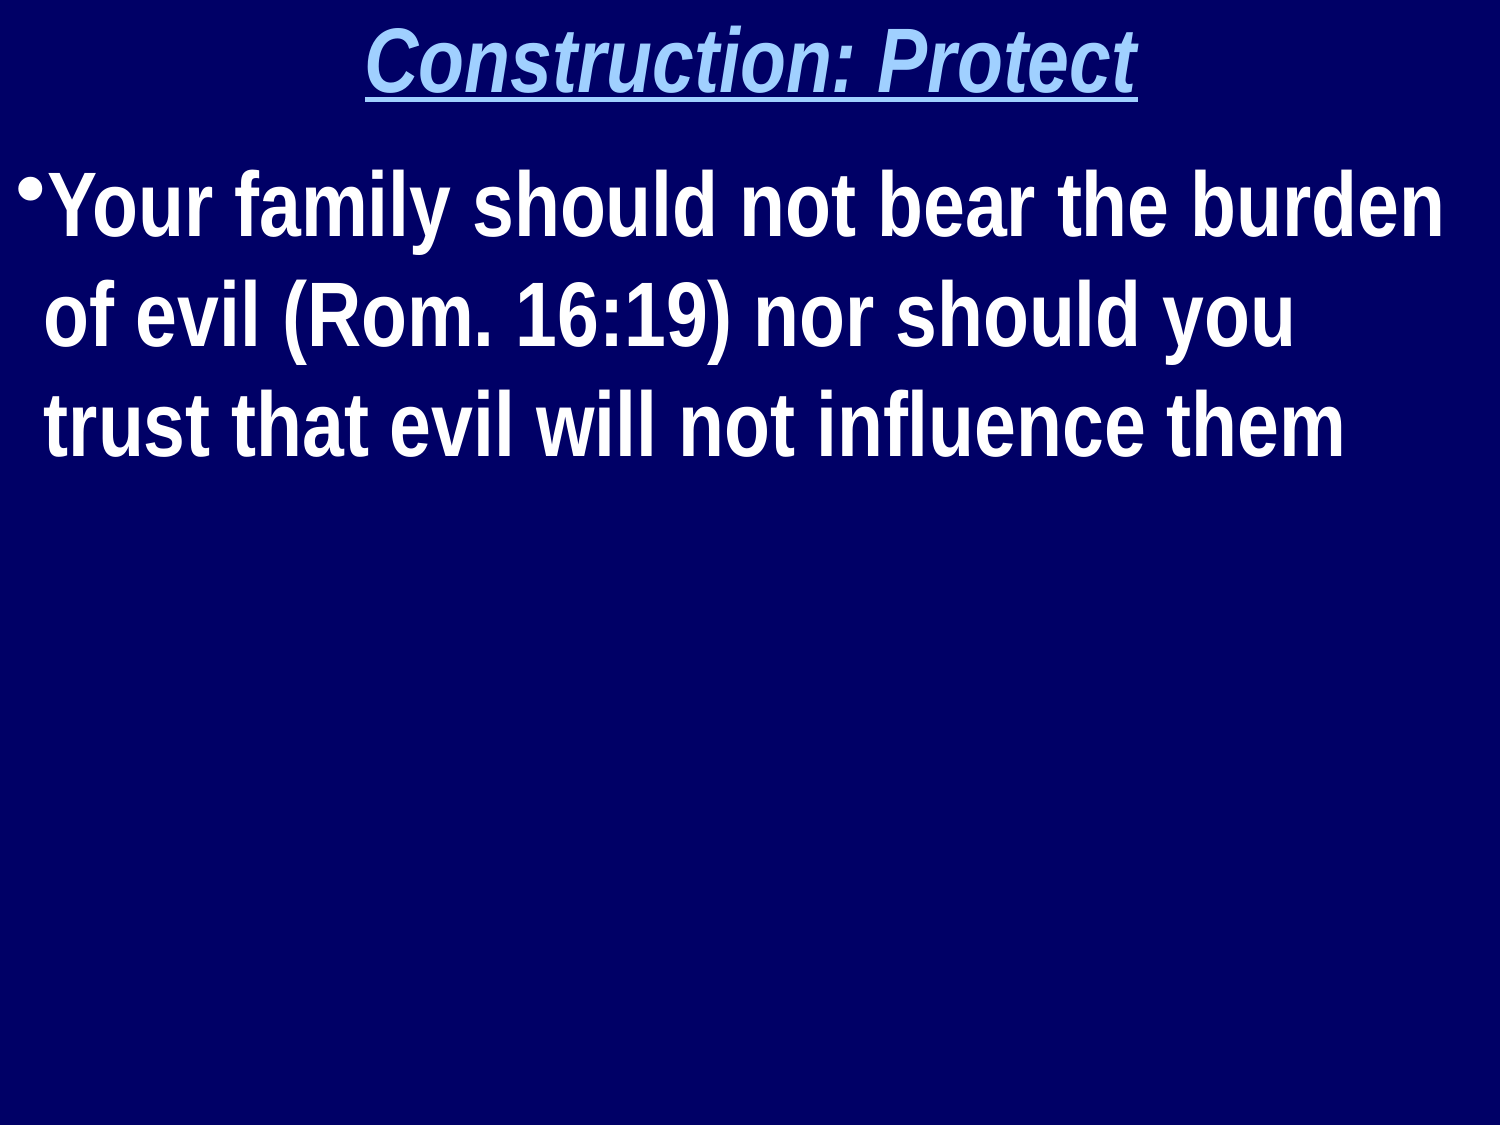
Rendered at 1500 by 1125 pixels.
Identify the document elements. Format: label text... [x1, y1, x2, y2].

list Your family should not bear the burden of evil (Rom. 16:19) nor should you trust that evil will not influence them [0, 137, 1500, 1125]
title Construction: Protect [1, 0, 1500, 137]
